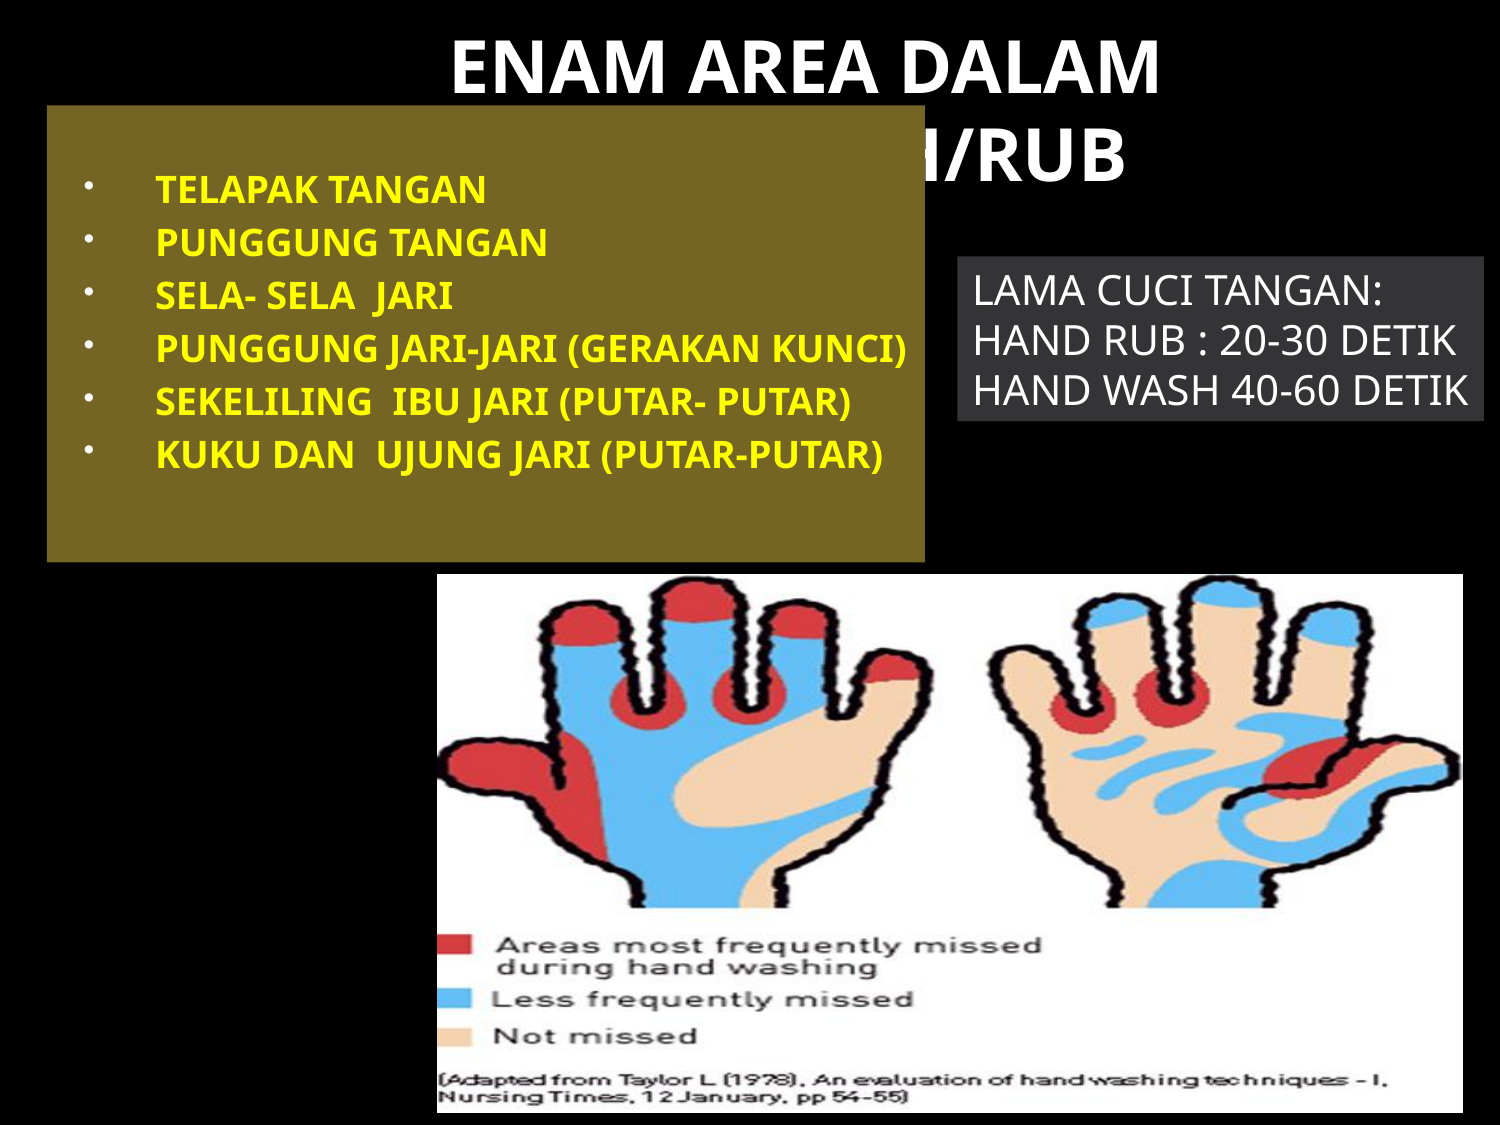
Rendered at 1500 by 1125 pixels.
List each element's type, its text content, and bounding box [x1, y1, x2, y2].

title ENAM AREA DALAM HAND-WASH/RUB [150, 12, 1463, 204]
list TELAPAK TANGAN PUNGGUNG TANGAN SELA- SELA JARI PUNGGUNG JARI-JARI (GERAKAN KUNCI) SEKELILING IBU JARI (PUTAR- PUTAR) KUKU DAN UJUNG JARI (PUTAR-PUTAR) [46, 105, 925, 563]
text_box LAMA CUCI TANGAN: HAND RUB : 20-30 DETIK HAND WASH 40-60 DETIK [957, 256, 1484, 422]
picture [437, 574, 1463, 1113]
